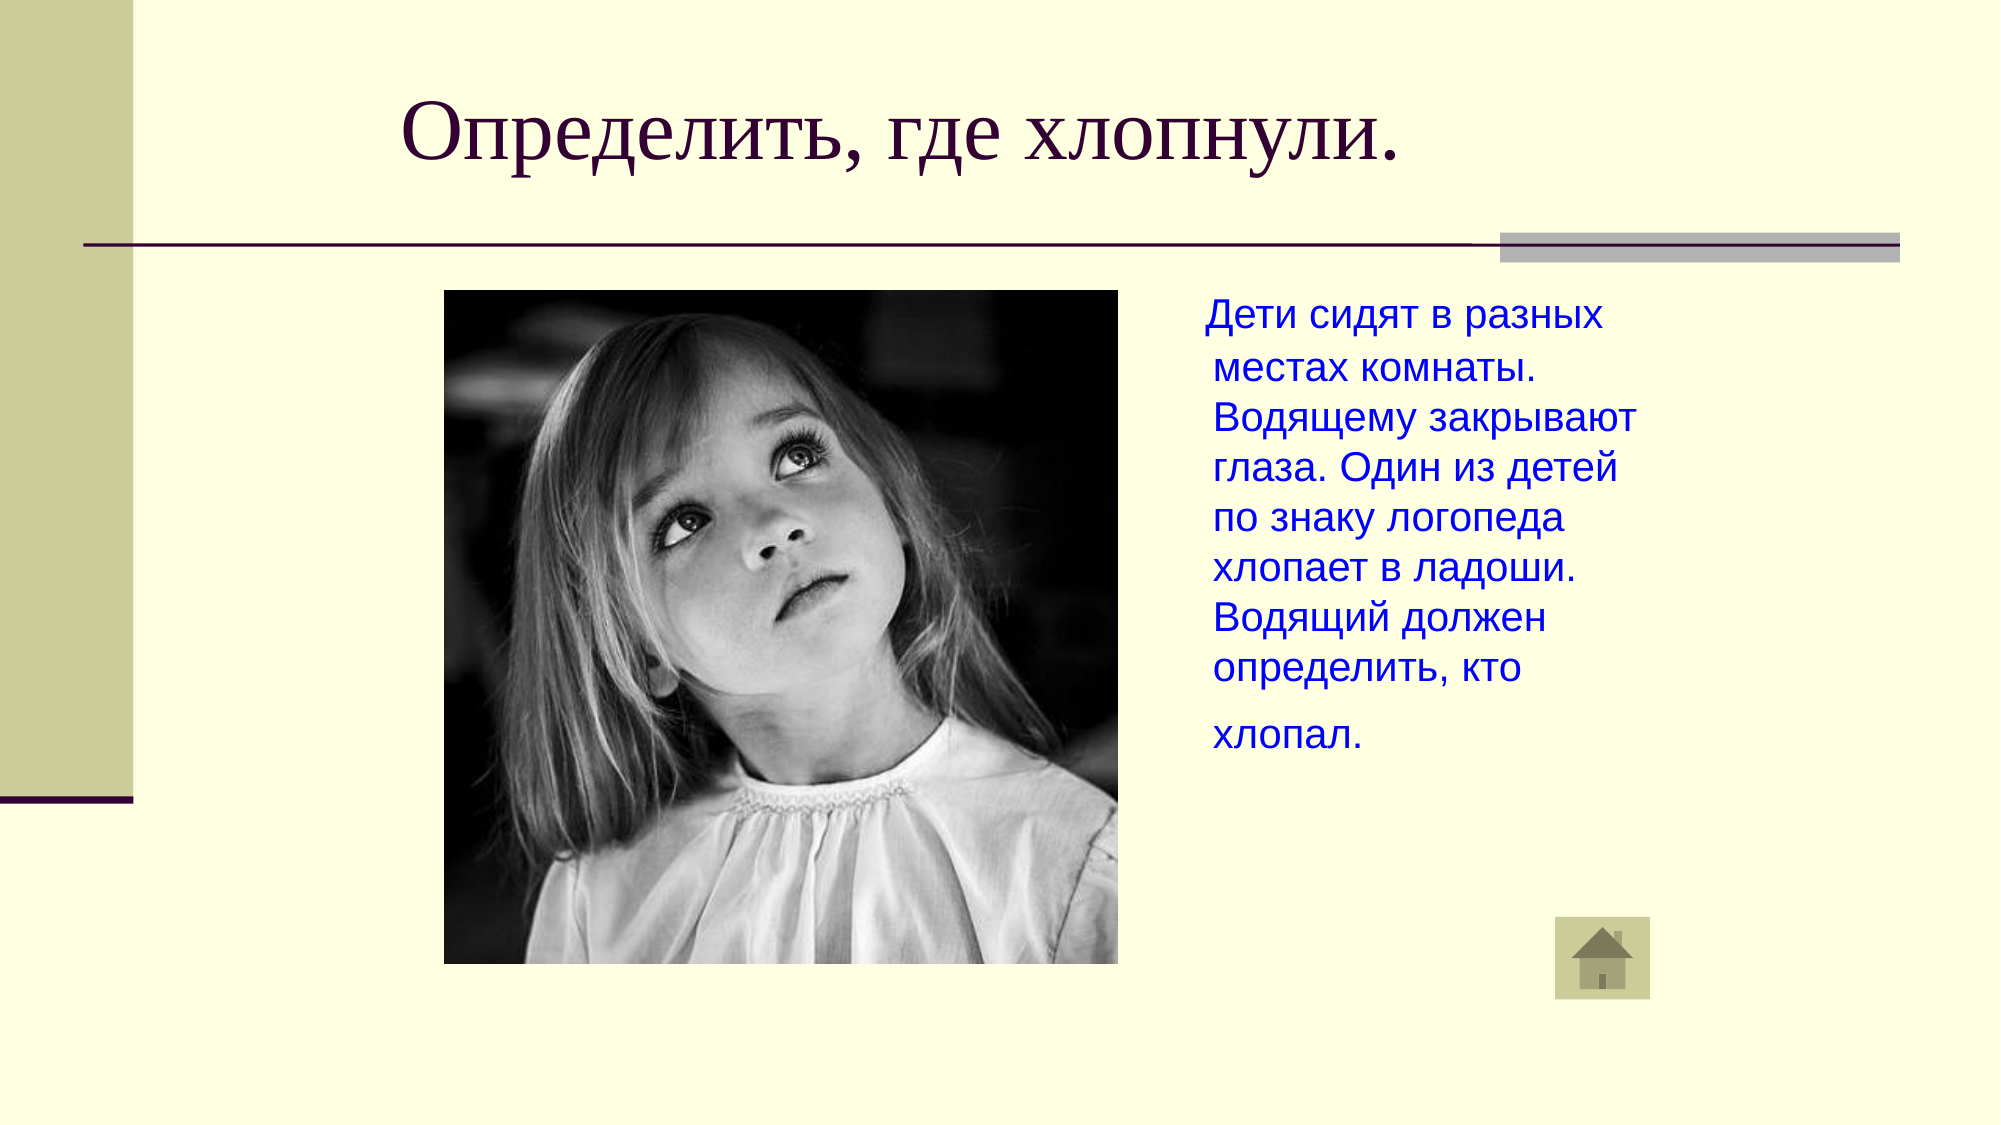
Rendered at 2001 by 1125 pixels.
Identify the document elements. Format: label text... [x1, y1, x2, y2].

text_box [1555, 916, 1650, 1000]
picture [444, 290, 1119, 965]
title Определить, где хлопнули. [385, 30, 1661, 219]
list Дети сидят в разных местах комнаты. Водящему закрывают глаза. Один из детей по знаку логопеда хлопает в ладоши. Водящий должен определить, кто хлопал. [1141, 262, 1676, 1006]
